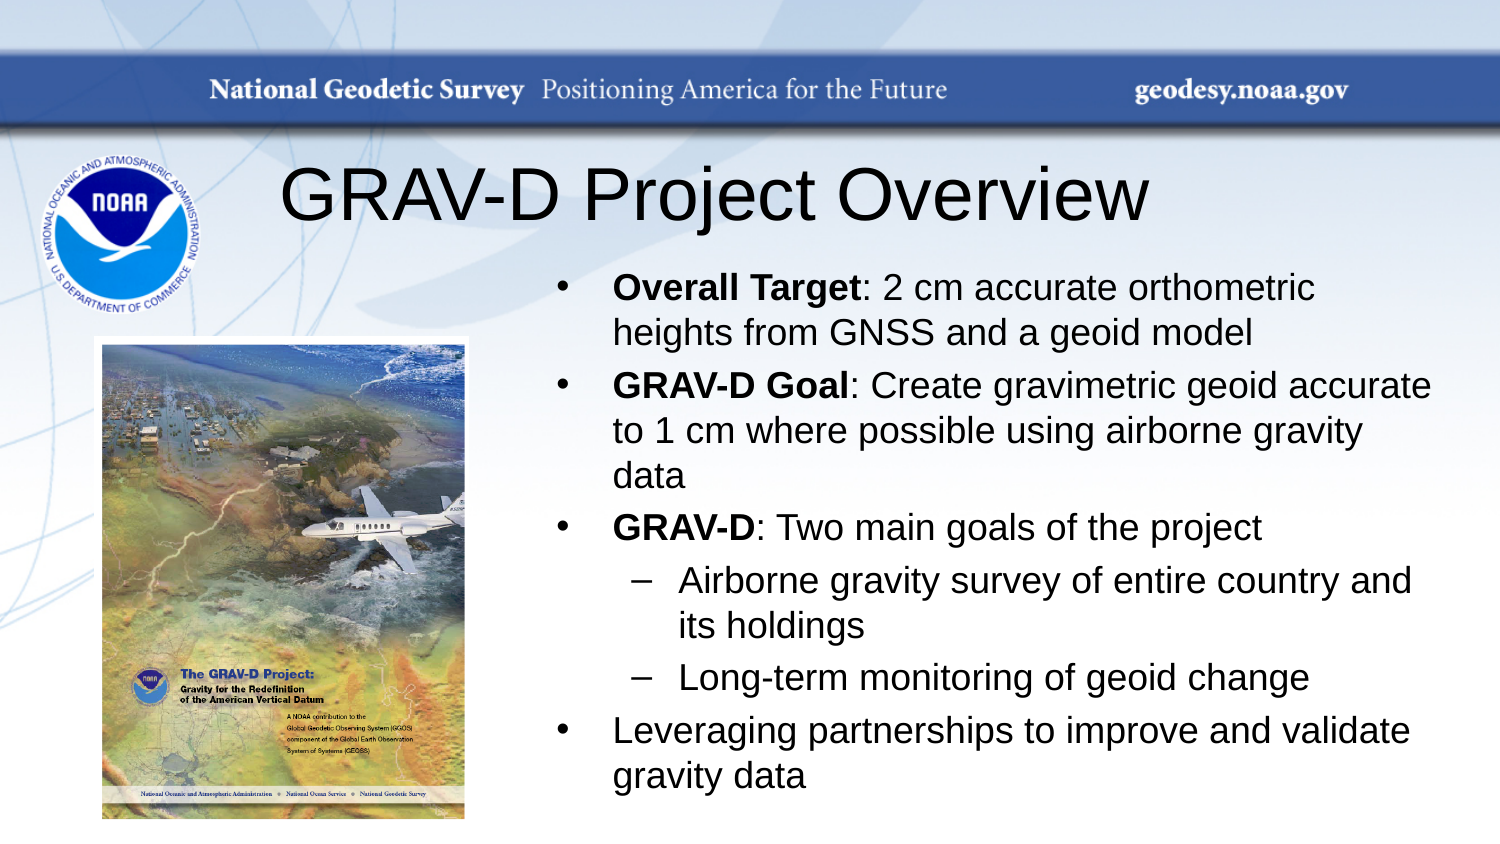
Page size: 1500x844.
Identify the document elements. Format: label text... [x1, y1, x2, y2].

list Overall Target: 2 cm accurate orthometric heights from GNSS and a geoid model GRAV-D Goal: Create gravimetric geoid accurate to 1 cm where possible using airborne gravity data GRAV-D: Two main goals of the project Airborne gravity survey of entire country and its holdings Long-term monitoring of geoid change Leveraging partnerships to improve and validate gravity data [541, 255, 1459, 817]
title GRAV-D Project Overview [255, 130, 1175, 251]
picture [0, 0, 1500, 844]
